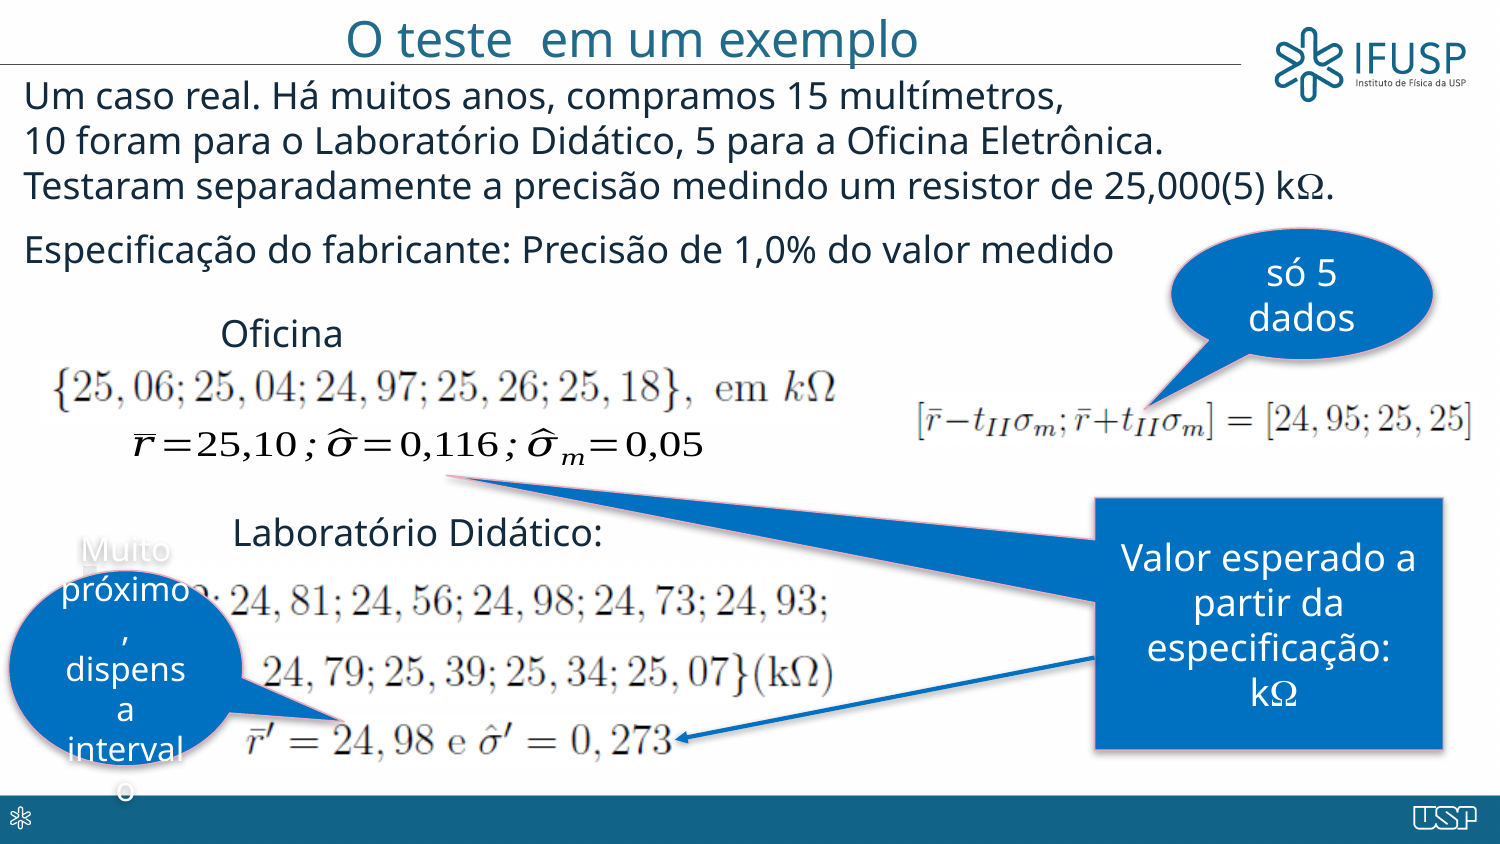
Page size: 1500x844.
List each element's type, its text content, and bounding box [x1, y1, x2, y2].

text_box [83, 501, 835, 765]
text_box Muito próximo, dispensa intervalo [7, 578, 78, 759]
text_box Especificação do fabricante: Precisão de 1,0% do valor medido [8, 218, 1384, 279]
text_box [674, 497, 1444, 751]
text_box Um caso real. Há muitos anos, compramos 15 multímetros, 10 foram para o Laboratório Didático, 5 para a Oficina Eletrônica. Testaram separadamente a precisão medindo um resistor de 25,000(5) k. [8, 64, 1370, 215]
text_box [41, 302, 838, 471]
picture [0, 0, 1500, 844]
text_box só 5 dados [1159, 227, 1435, 392]
